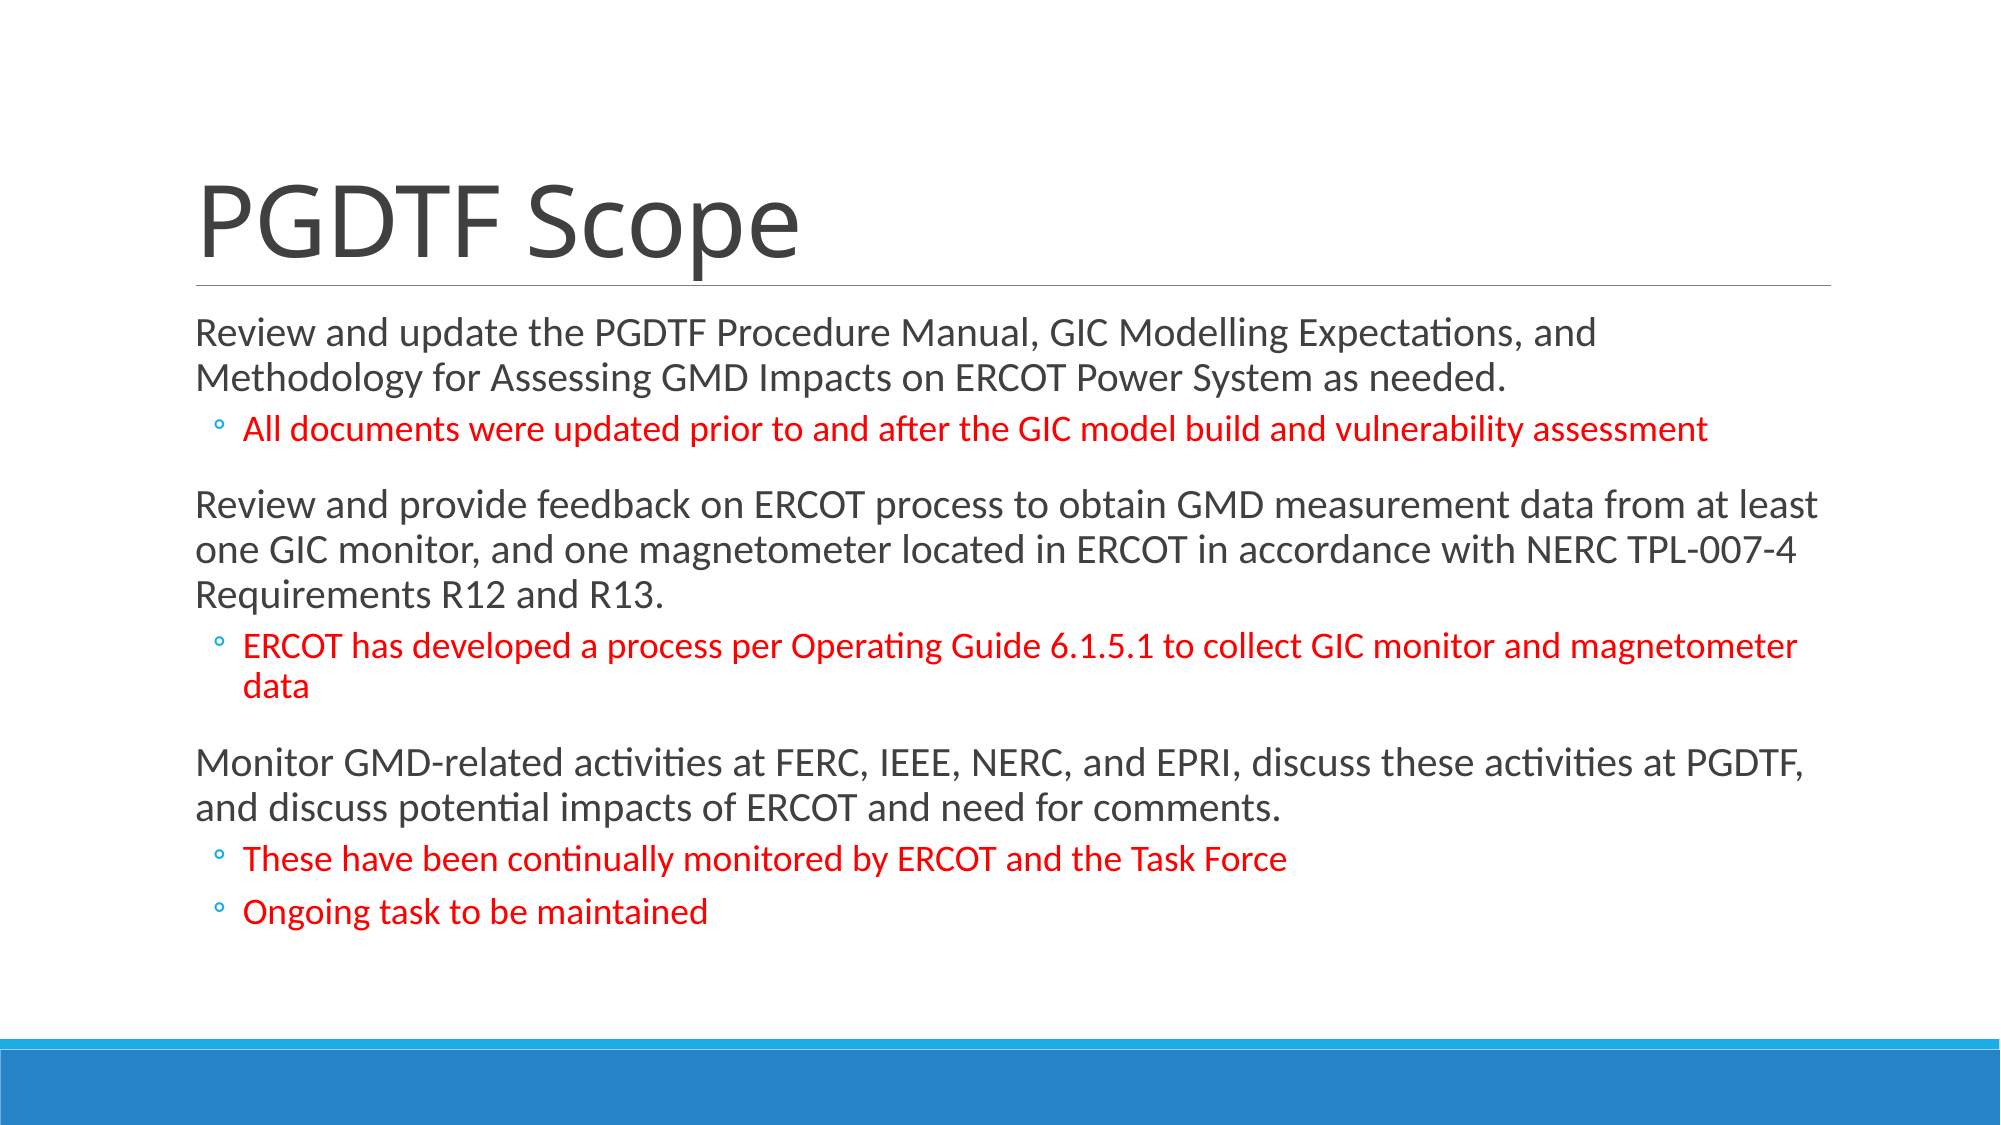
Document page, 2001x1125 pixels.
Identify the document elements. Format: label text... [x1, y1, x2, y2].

title PGDTF Scope [180, 47, 1830, 285]
list Review and update the PGDTF Procedure Manual, GIC Modelling Expectations, and Methodology for Assessing GMD Impacts on ERCOT Power System as needed. All documents were updated prior to and after the GIC model build and vulnerability assessment Review and provide feedback on ERCOT process to obtain GMD measurement data from at least one GIC monitor, and one magnetometer located in ERCOT in accordance with NERC TPL-007-4 Requirements R12 and R13. ERCOT has developed a process per Operating Guide 6.1.5.1 to collect GIC monitor and magnetometer data Monitor GMD-related activities at FERC, IEEE, NERC, and EPRI, discuss these activities at PGDTF, and discuss potential impacts of ERCOT and need for comments. These have been continually monitored by ERCOT and the Task Force Ongoing task to be maintained [180, 302, 1830, 963]
